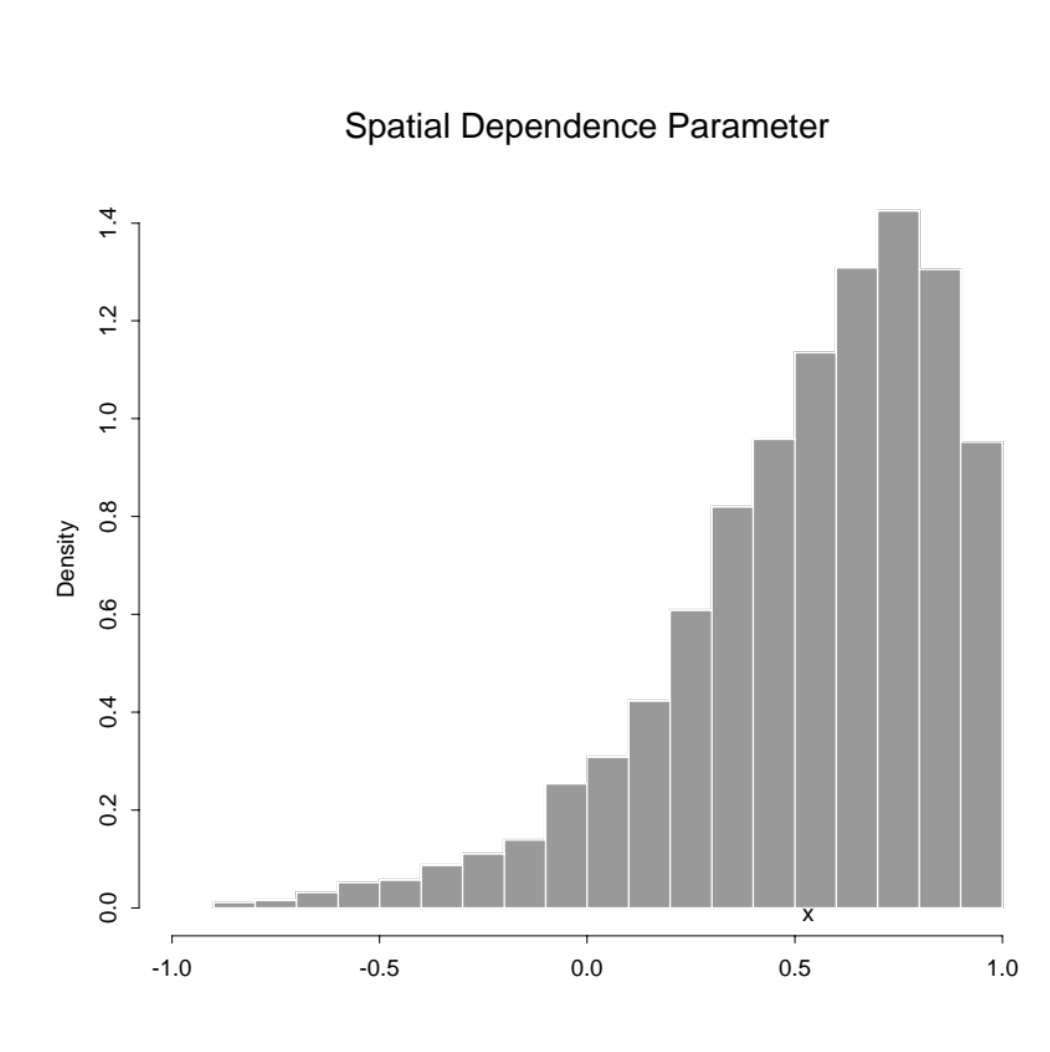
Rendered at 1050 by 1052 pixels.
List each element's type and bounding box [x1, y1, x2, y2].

picture [0, 62, 1050, 1000]
